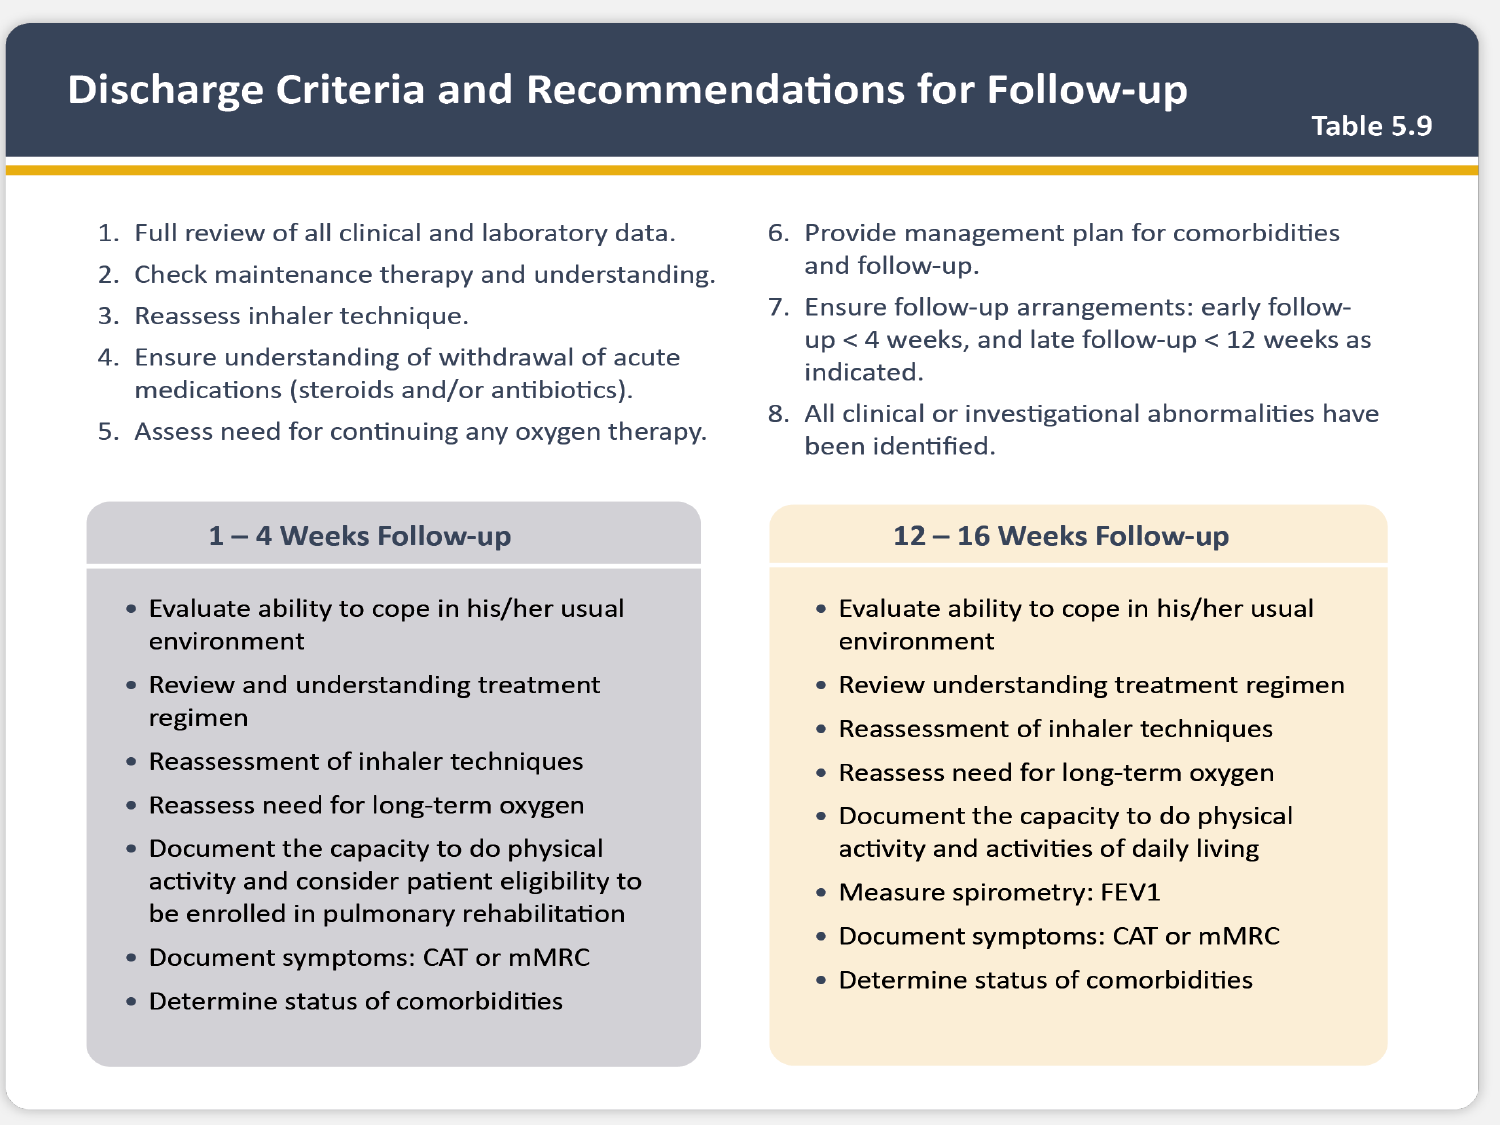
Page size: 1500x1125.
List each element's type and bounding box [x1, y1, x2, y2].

list [0, 0, 1500, 1125]
